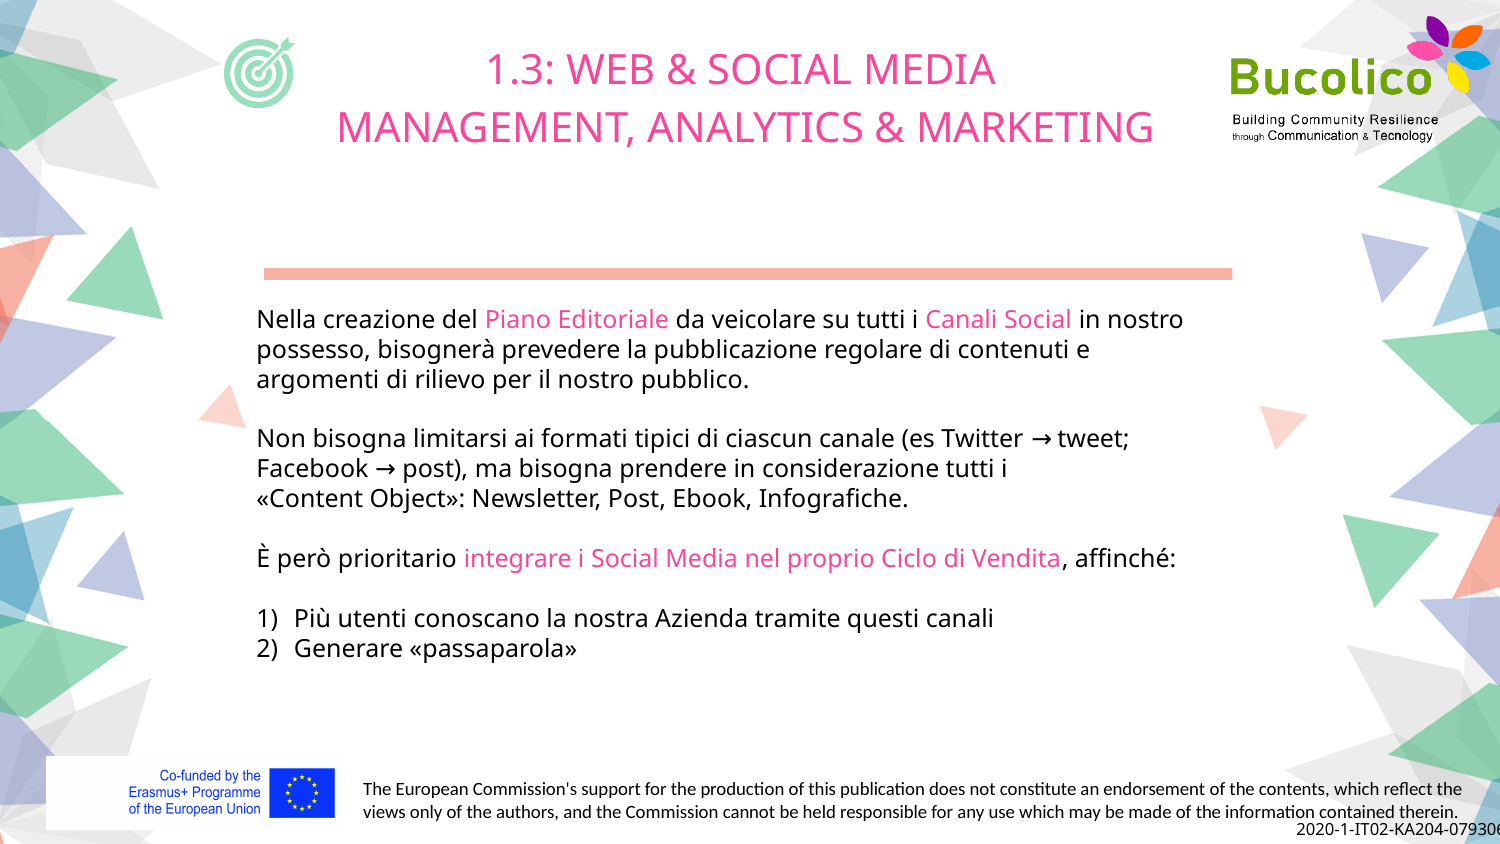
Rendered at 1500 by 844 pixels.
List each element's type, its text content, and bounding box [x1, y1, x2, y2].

text_box [221, 34, 298, 111]
text_box [262, 266, 1235, 282]
text_box The European Commission's support for the production of this publication does not constitute an endorsement of the contents, which reflect the views only of the authors, and the Commission cannot be held responsible for any use which may be made of the information contained therein. [348, 769, 1486, 830]
text_box Nella creazione del Piano Editoriale da veicolare su tutti i Canali Social in nostro possesso, bisognerà prevedere la pubblicazione regolare di contenuti e argomenti di rilievo per il nostro pubblico. Non bisogna limitarsi ai formati tipici di ciascun canale (es Twitter → tweet; Facebook → post), ma bisogna prendere in considerazione tutti i «Content Object»: Newsletter, Post, Ebook, Infografiche. È però prioritario integrare i Social Media nel proprio Ciclo di Vendita, affinché: Più utenti conoscano la nostra Azienda tramite questi canali Generare «passaparola» [241, 295, 1261, 670]
picture [0, 0, 1500, 844]
text_box 1.3: WEB & SOCIAL MEDIA MANAGEMENT, ANALYTICS & MARKETING [223, 49, 1210, 145]
